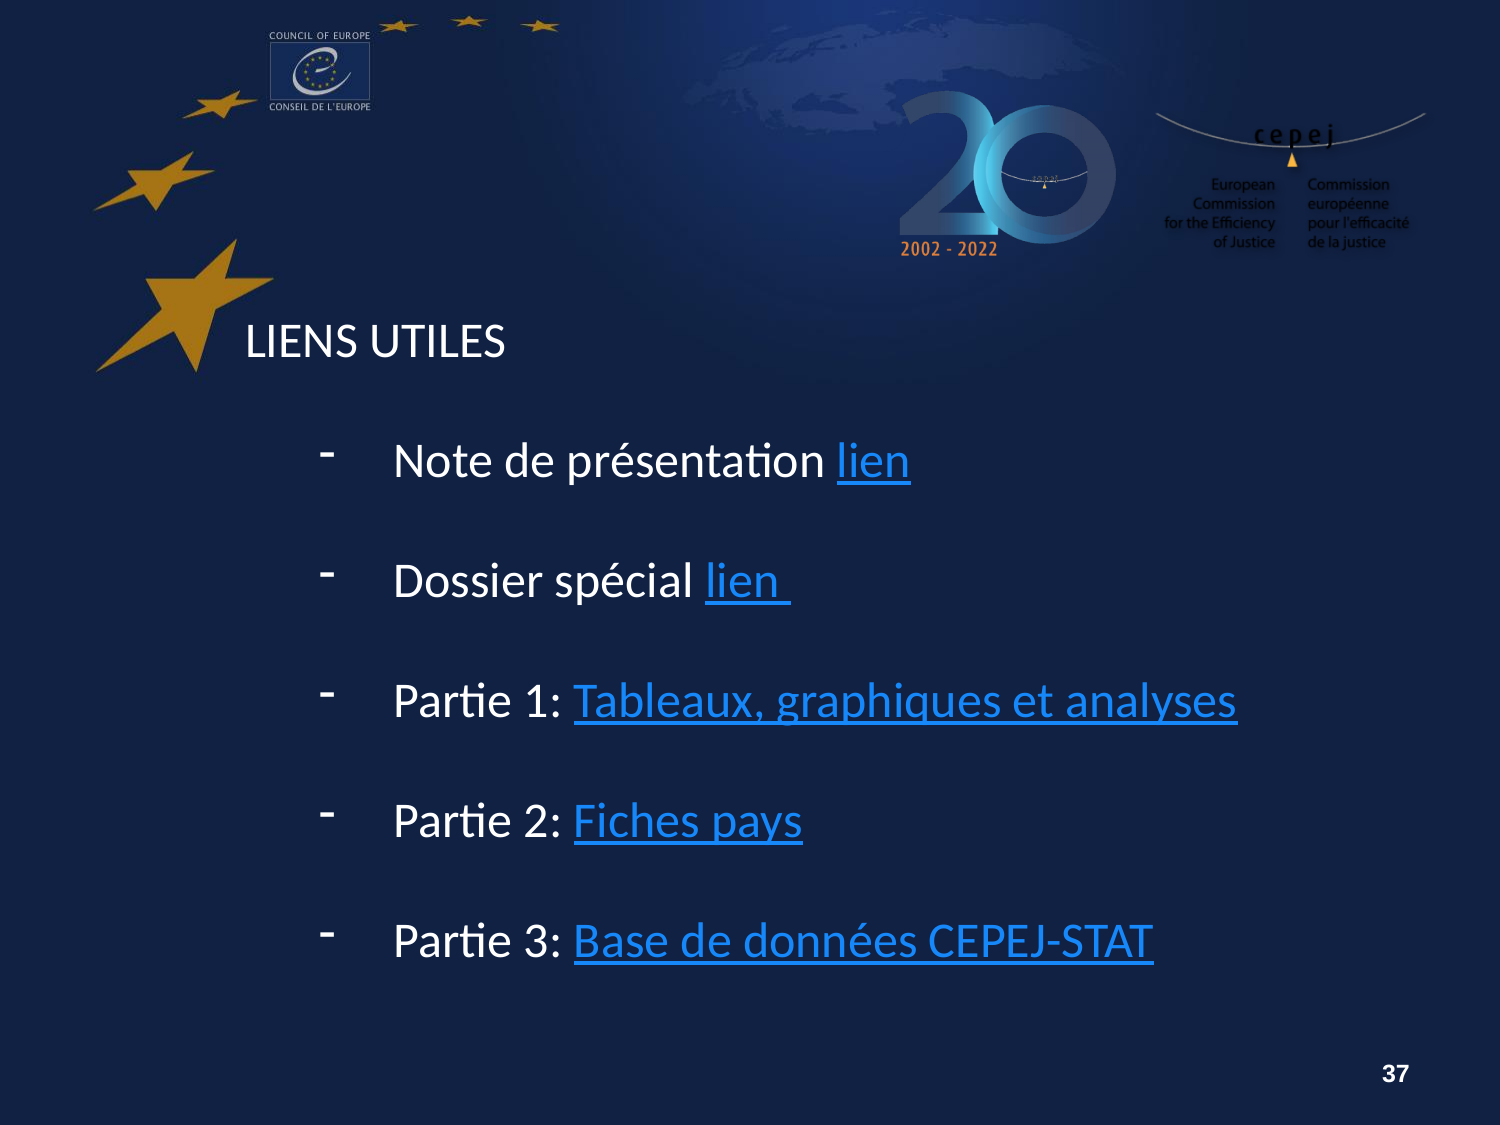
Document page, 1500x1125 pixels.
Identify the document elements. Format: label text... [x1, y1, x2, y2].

text_box LIENS UTILES Note de présentation lien Dossier spécial lien Partie 1: Tableaux, graphiques et analyses Partie 2: Fiches pays Partie 3: Base de données CEPEJ-STAT [230, 300, 1329, 1036]
picture [0, 0, 1500, 1125]
slide_number 37 [1074, 1042, 1425, 1103]
